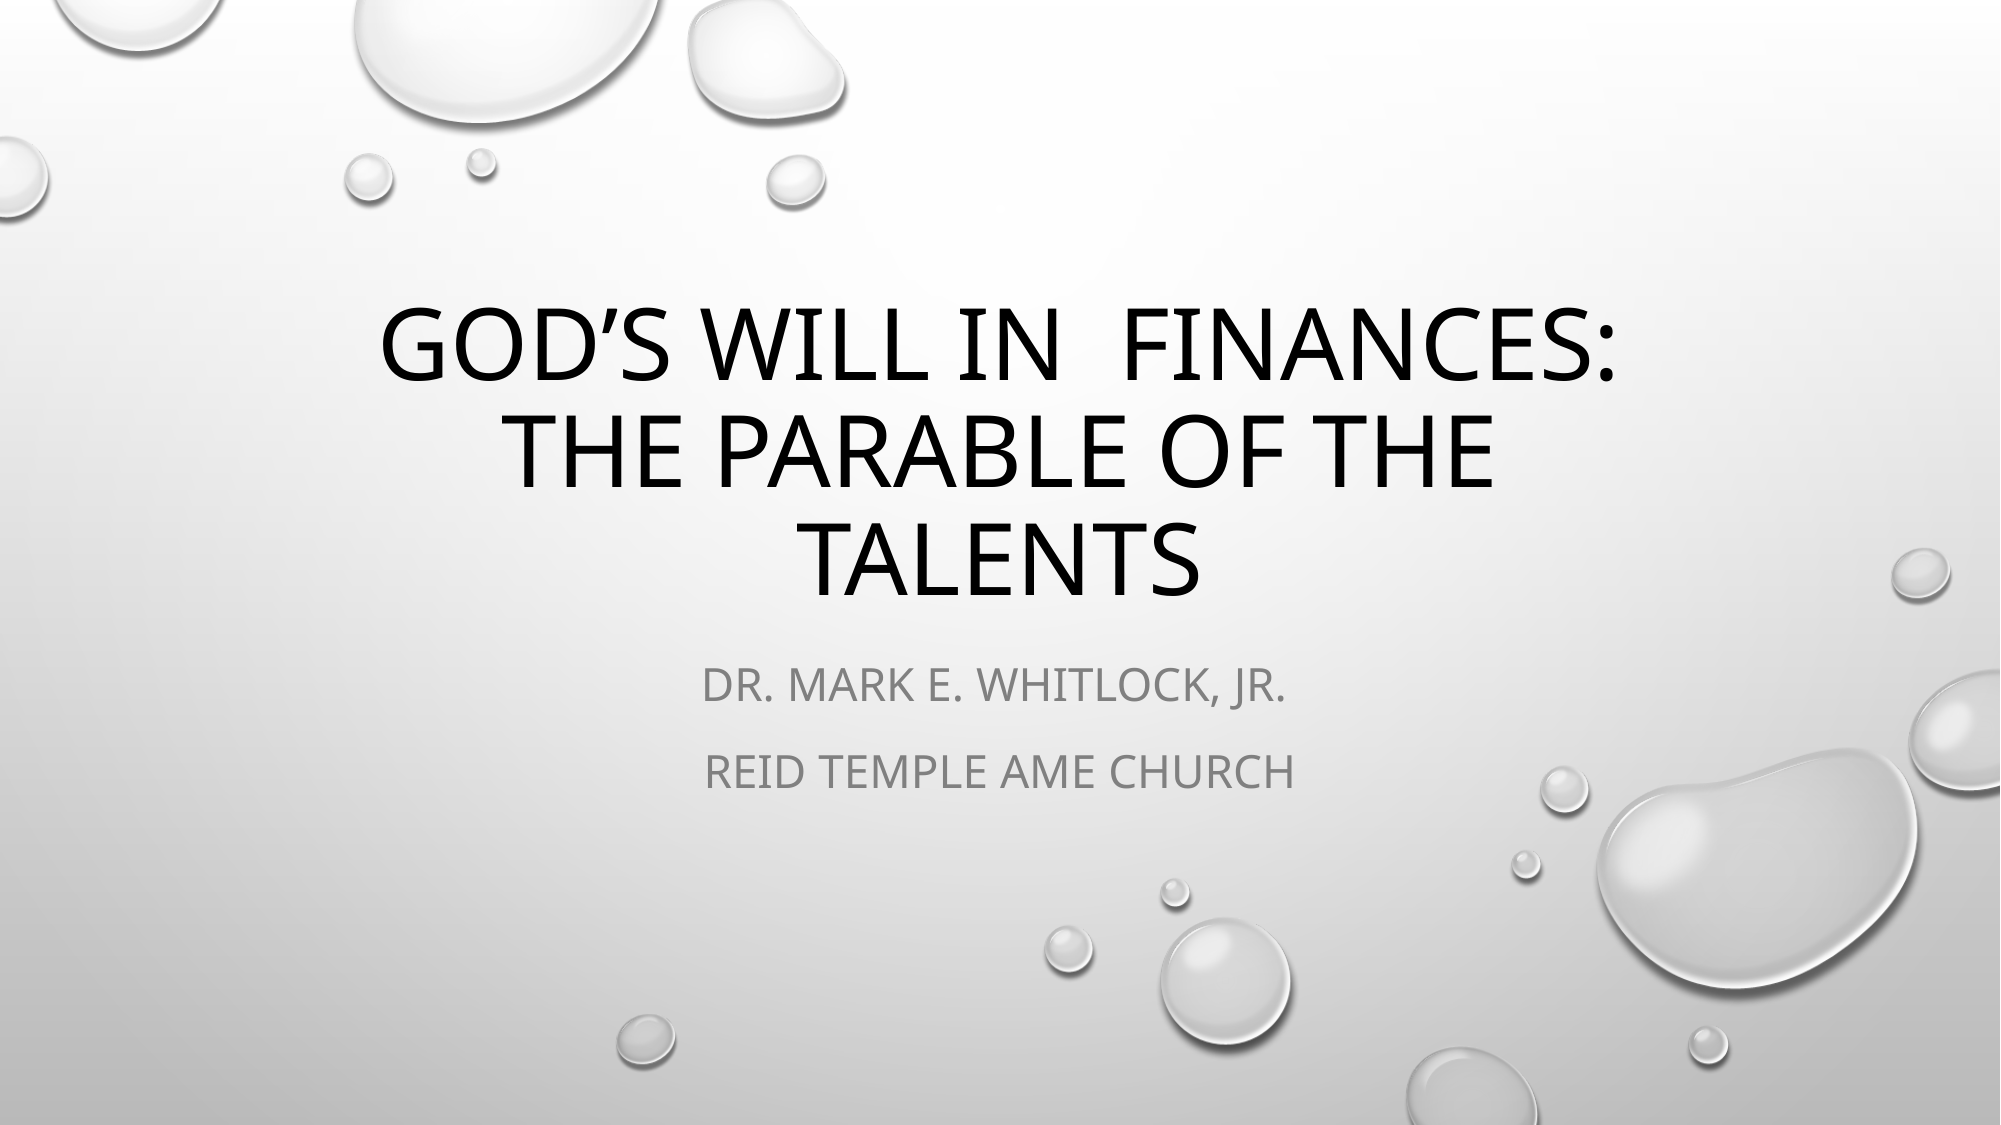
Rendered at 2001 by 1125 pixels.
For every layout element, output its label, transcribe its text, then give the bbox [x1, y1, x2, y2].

subtitle Dr. Mark E. Whitlock, Jr. Reid Temple AME church [287, 637, 1713, 863]
picture [0, 0, 2000, 1125]
title God’s Will in Finances: the parable of the talents [287, 213, 1713, 625]
